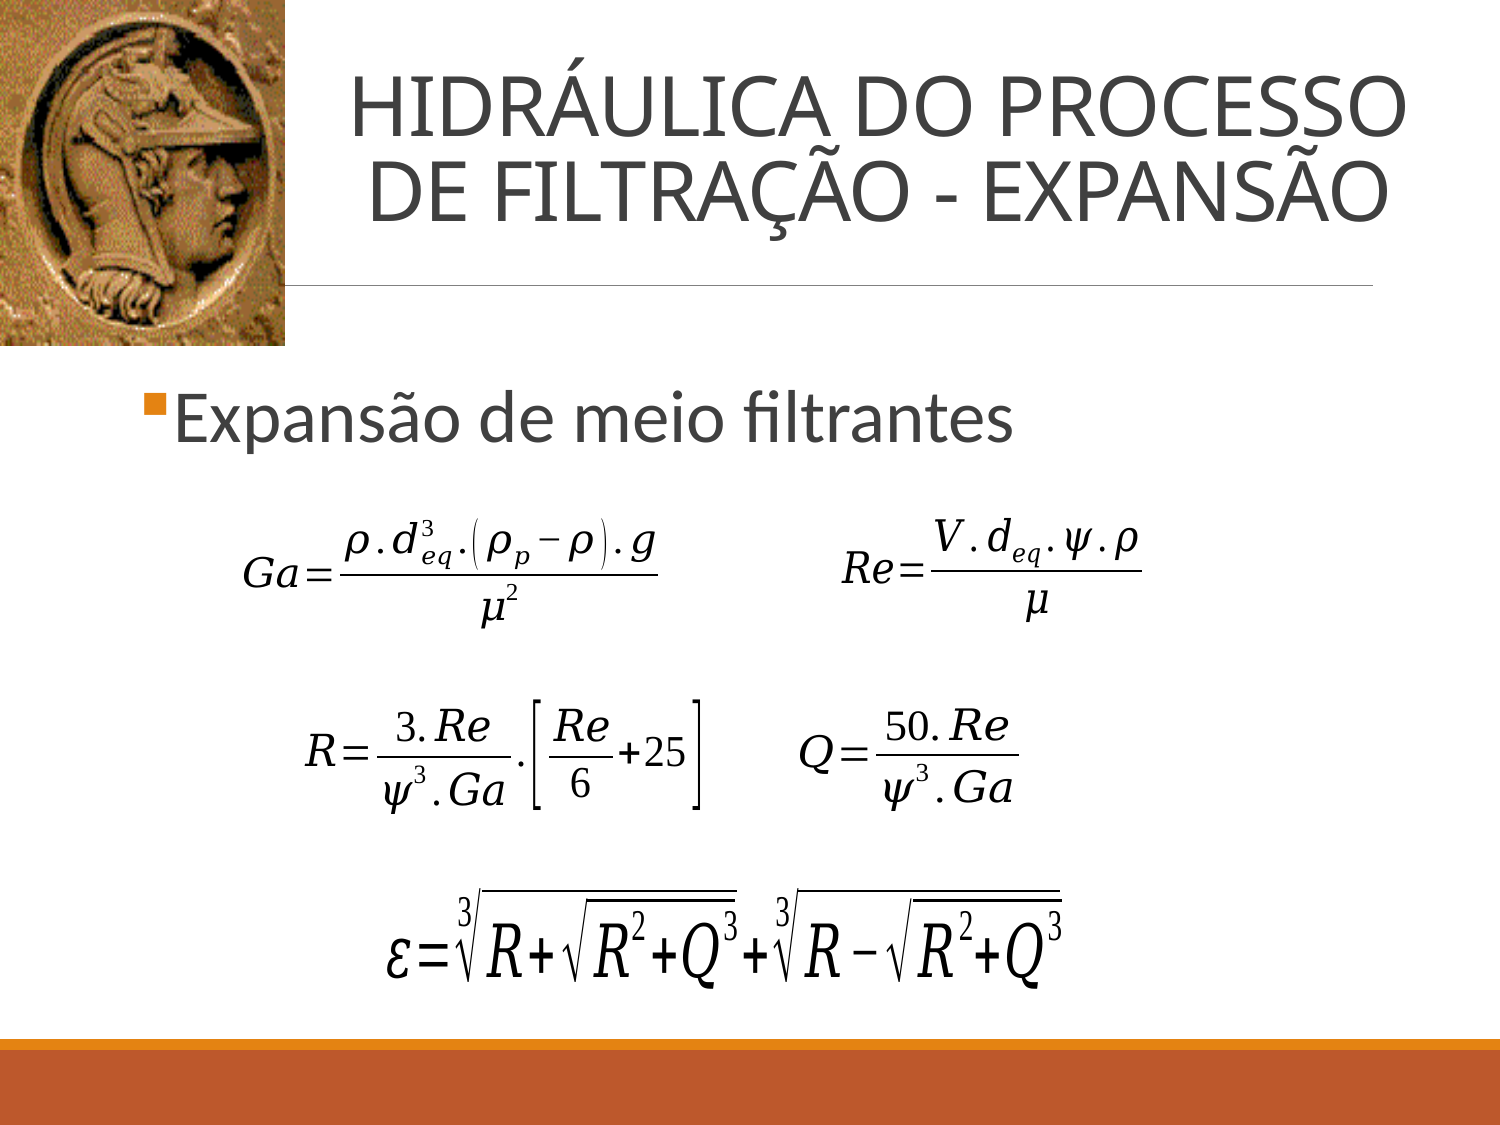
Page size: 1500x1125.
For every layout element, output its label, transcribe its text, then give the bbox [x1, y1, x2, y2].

picture [0, 0, 288, 351]
text_box Expansão de meio filtrantes [138, 369, 1308, 467]
title HIDRÁULICA DO PROCESSO DE FILTRAÇÃO - EXPANSÃO [297, 33, 1471, 247]
